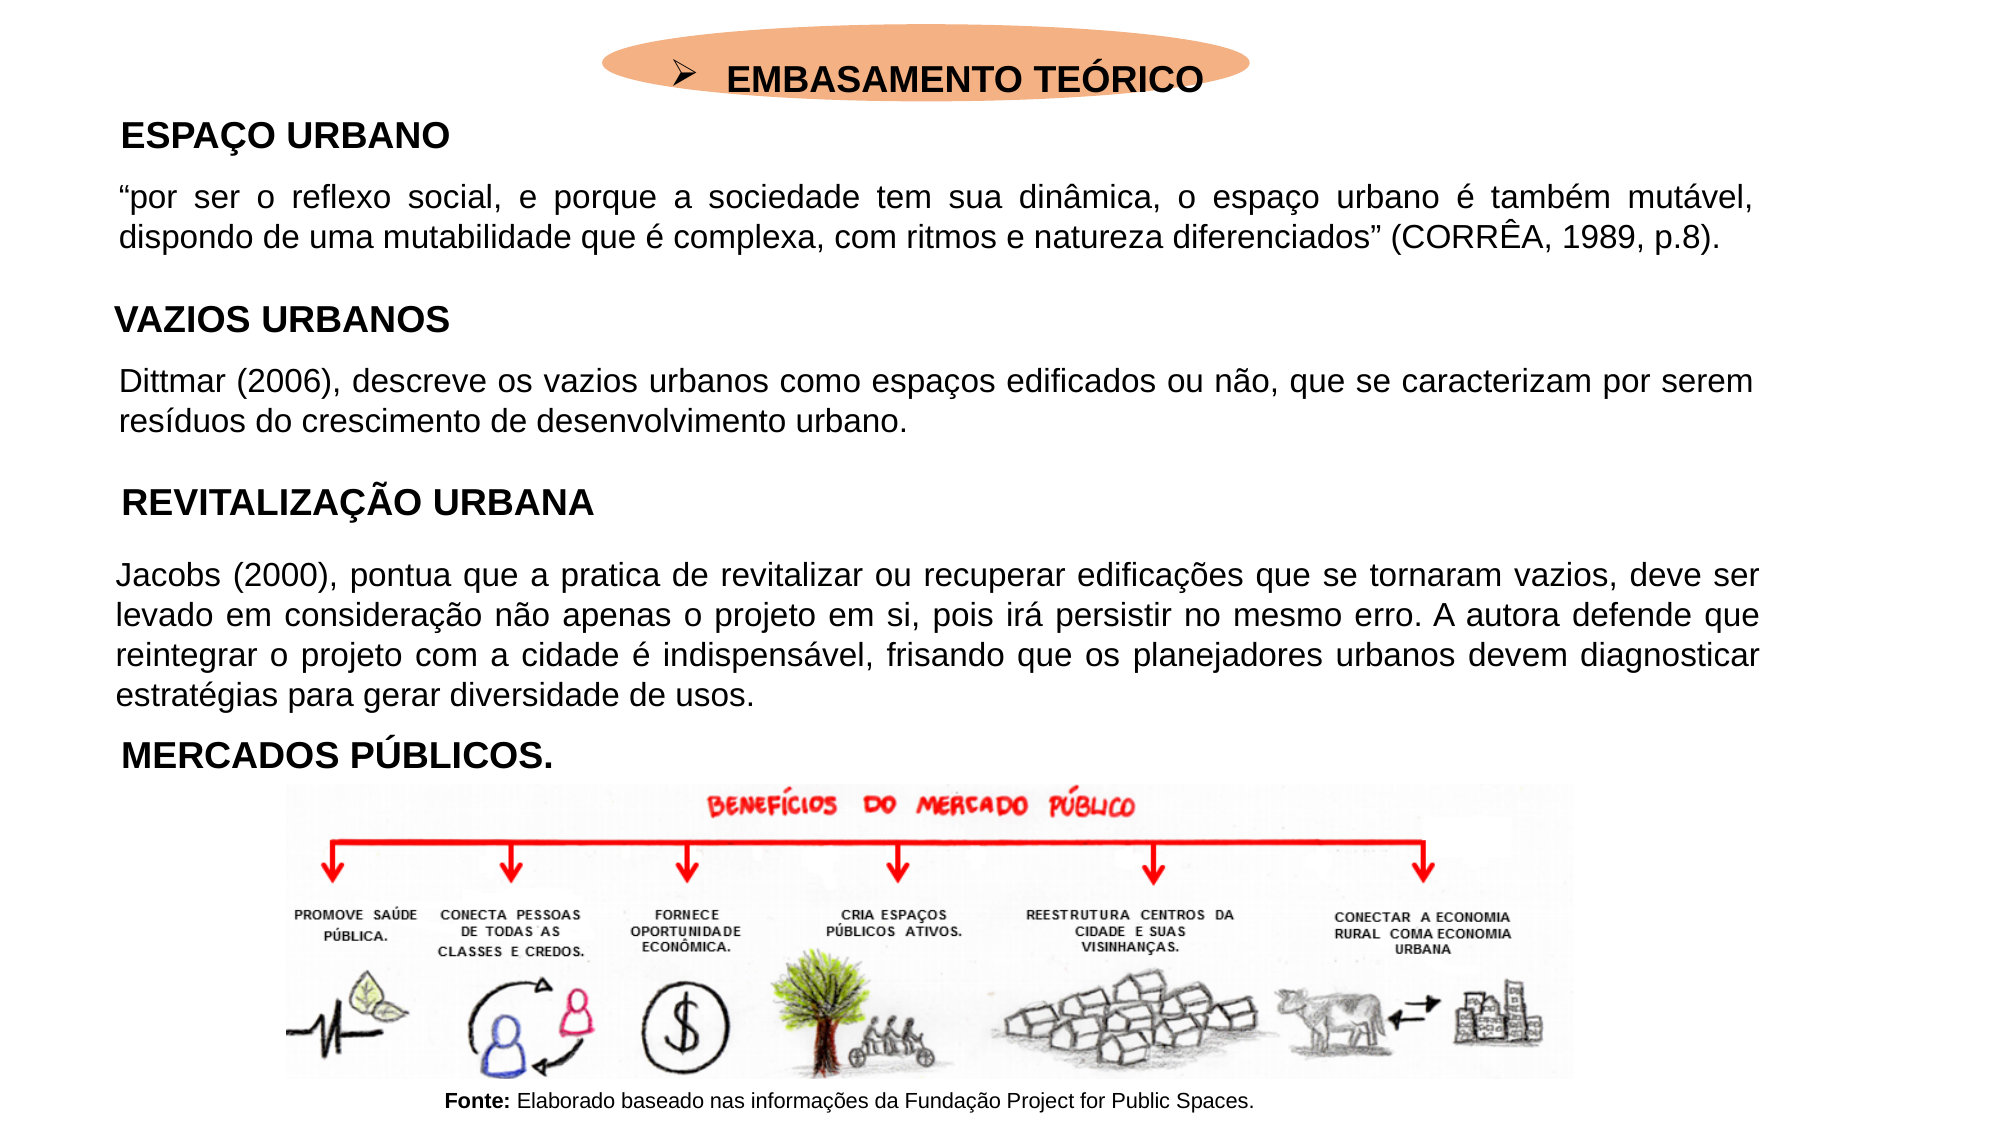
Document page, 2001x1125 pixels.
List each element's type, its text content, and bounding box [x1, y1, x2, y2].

text_box “por ser o reflexo social, e porque a sociedade tem sua dinâmica, o espaço urbano é também mutável, dispondo de uma mutabilidade que é complexa, com ritmos e natureza diferenciados” (CORRÊA, 1989, p.8). [103, 167, 1771, 351]
picture [285, 784, 1574, 1079]
text_box MERCADOS PÚBLICOS. [106, 723, 570, 784]
text_box Jacobs (2000), pontua que a pratica de revitalizar ou recuperar edificações que se tornaram vazios, deve ser levado em consideração não apenas o projeto em si, pois irá persistir no mesmo erro. A autora defende que reintegrar o projeto com a cidade é indispensável, frisando que os planejadores urbanos devem diagnosticar estratégias para gerar diversidade de usos. [100, 546, 1778, 721]
text_box Embasamento teórico [655, 25, 1220, 108]
text_box Dittmar (2006), descreve os vazios urbanos como espaços edificados ou não, que se caracterizam por serem resíduos do crescimento de desenvolvimento urbano. [103, 351, 1771, 447]
text_box VAZIOS URBANOS [99, 287, 466, 347]
text_box Fonte: Elaborado baseado nas informações da Fundação Project for Public Spaces. [429, 1079, 1430, 1120]
text_box ESPAÇO URBANO [105, 103, 466, 163]
text_box [1220, 46, 1250, 80]
text_box [602, 41, 655, 85]
text_box REVITALIZAÇÃO URBANA [106, 470, 611, 531]
